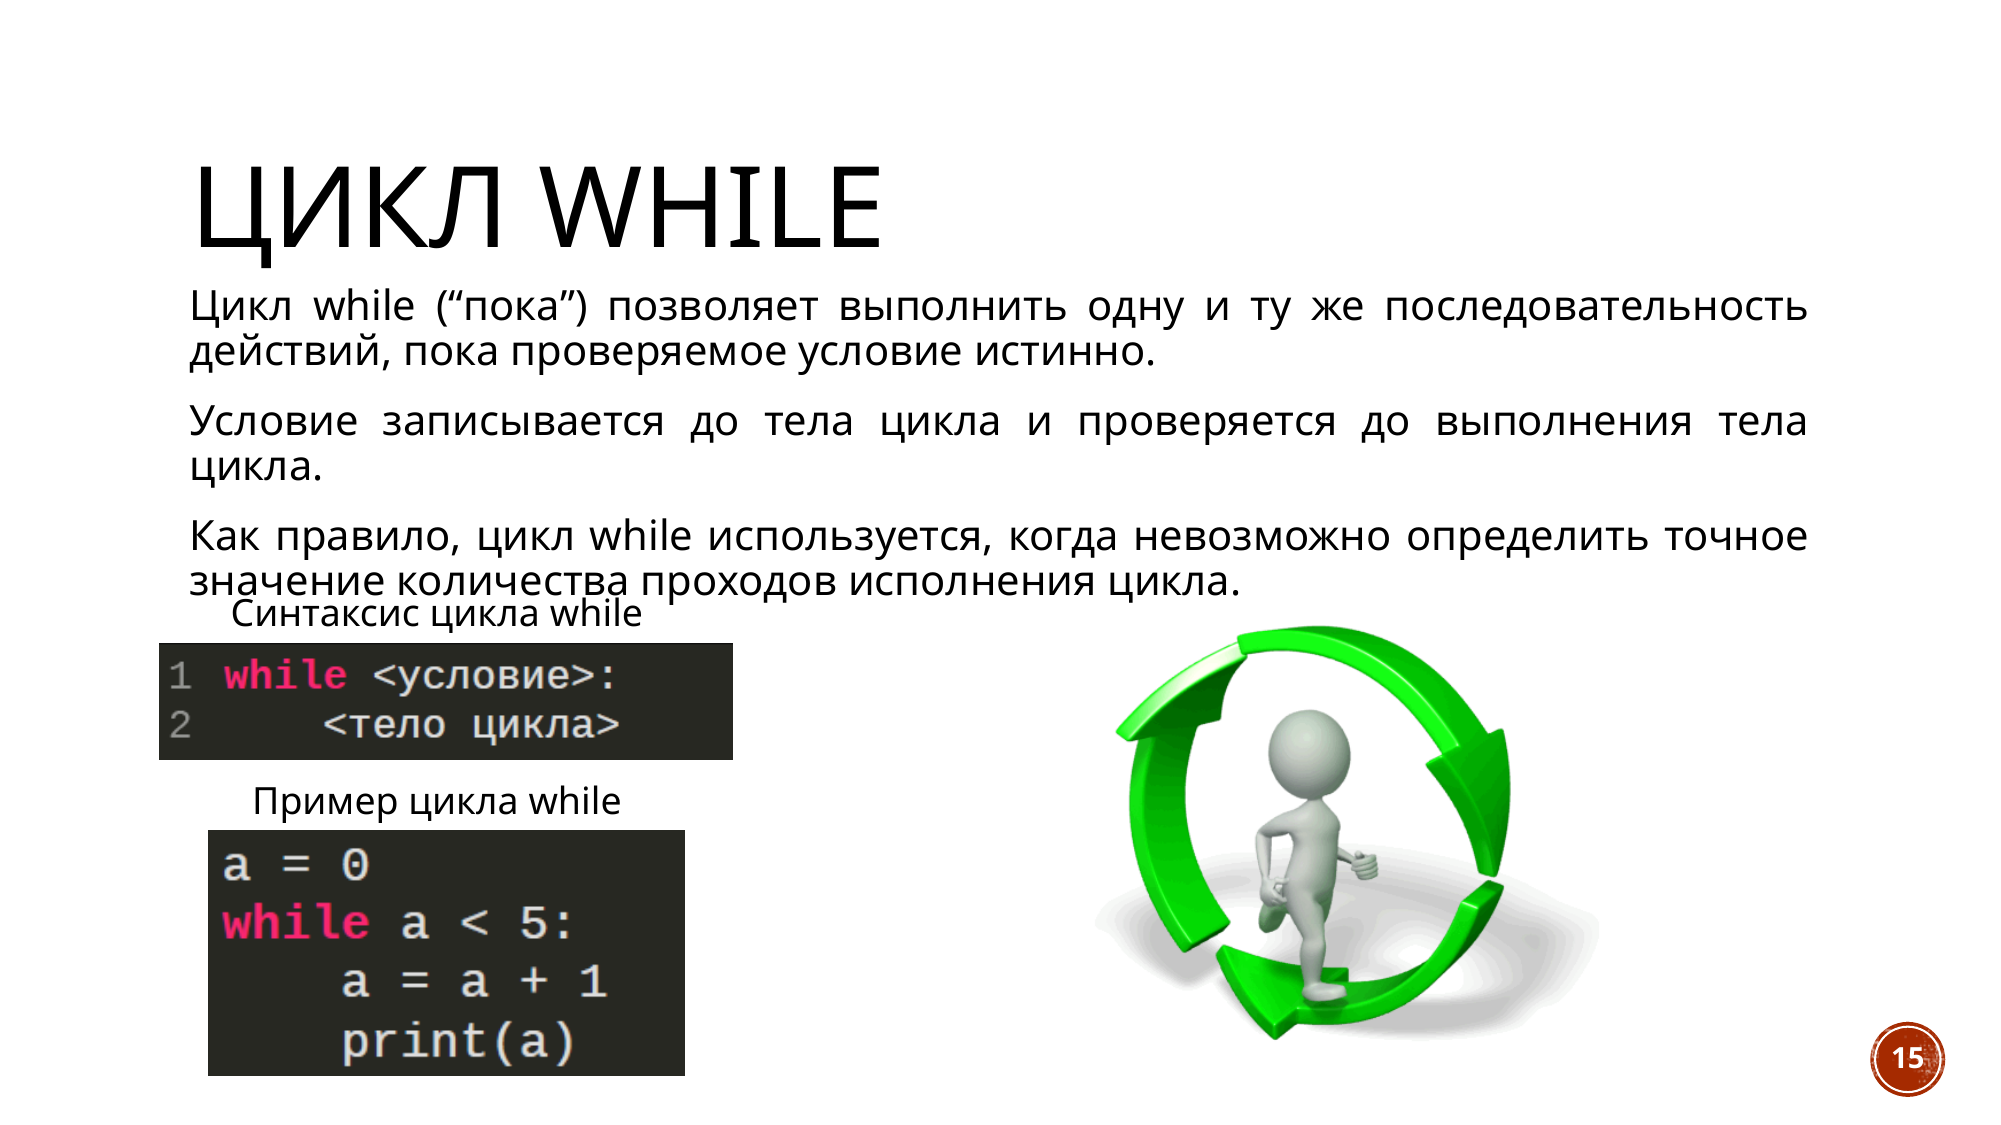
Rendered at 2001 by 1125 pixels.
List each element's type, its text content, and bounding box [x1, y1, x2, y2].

title Цикл while [175, 79, 1826, 344]
picture [1063, 608, 1637, 1125]
text_box Синтаксис цикла while [215, 581, 659, 642]
picture [159, 643, 733, 760]
slide_number 15 [1855, 1028, 1961, 1089]
text_box Пример цикла while [237, 769, 637, 829]
picture [208, 830, 685, 1076]
list Цикл while (“пока”) позволяет выполнить одну и ту же последовательность действий, пока проверяемое условие истинно. Условие записывается до тела цикла и проверяется до выполнения тела цикла. Как правило, цикл while используется, когда невозможно определить точное значение количества проходов исполнения цикла. [174, 277, 1825, 942]
